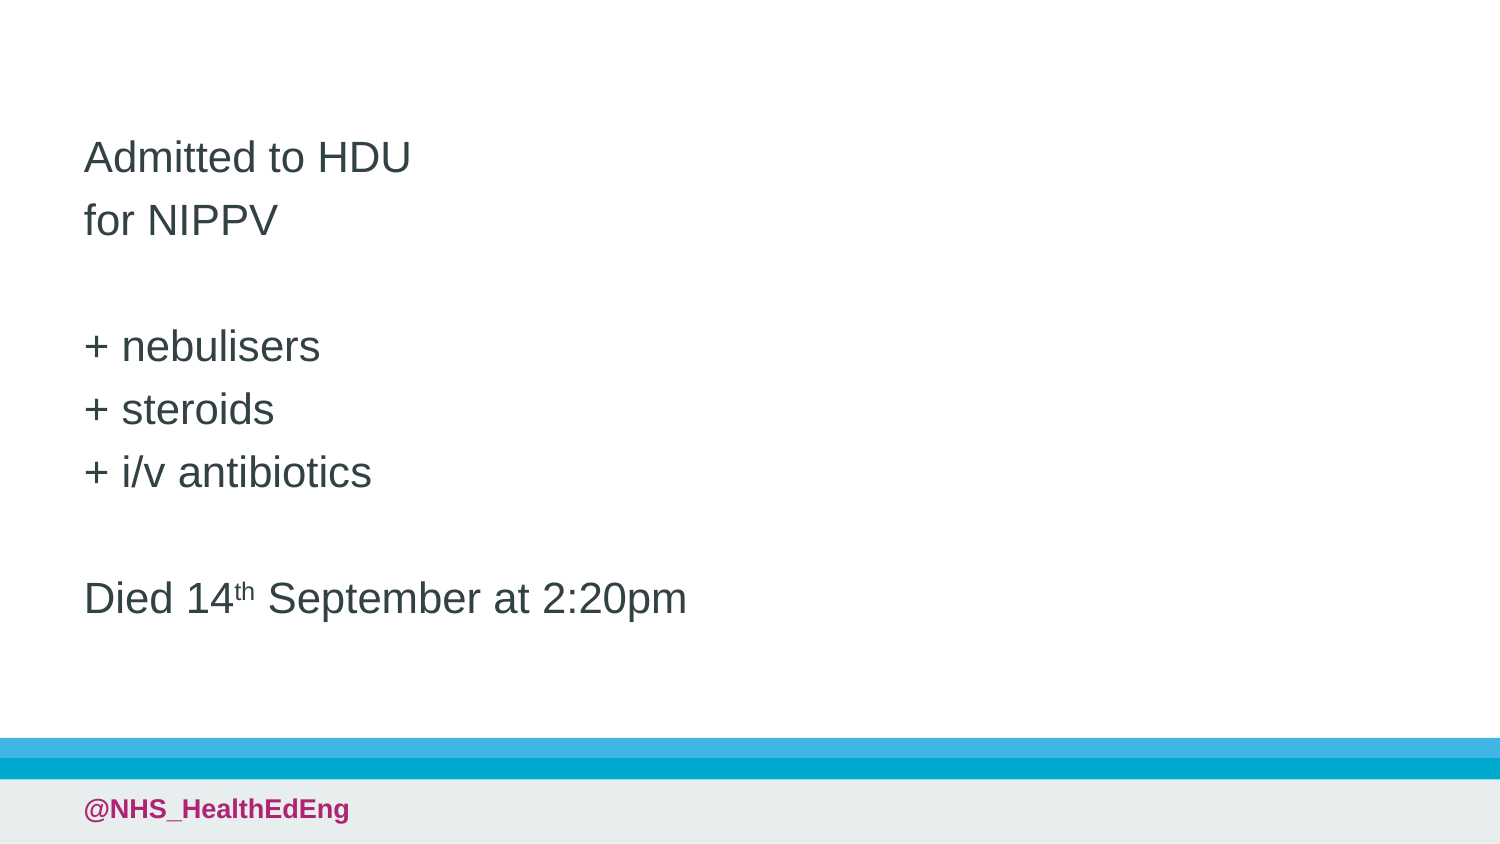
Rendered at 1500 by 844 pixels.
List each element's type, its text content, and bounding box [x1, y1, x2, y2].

list Admitted to HDU for NIPPV + nebulisers + steroids + i/v antibiotics Died 14th September at 2:20pm [68, 127, 1363, 631]
